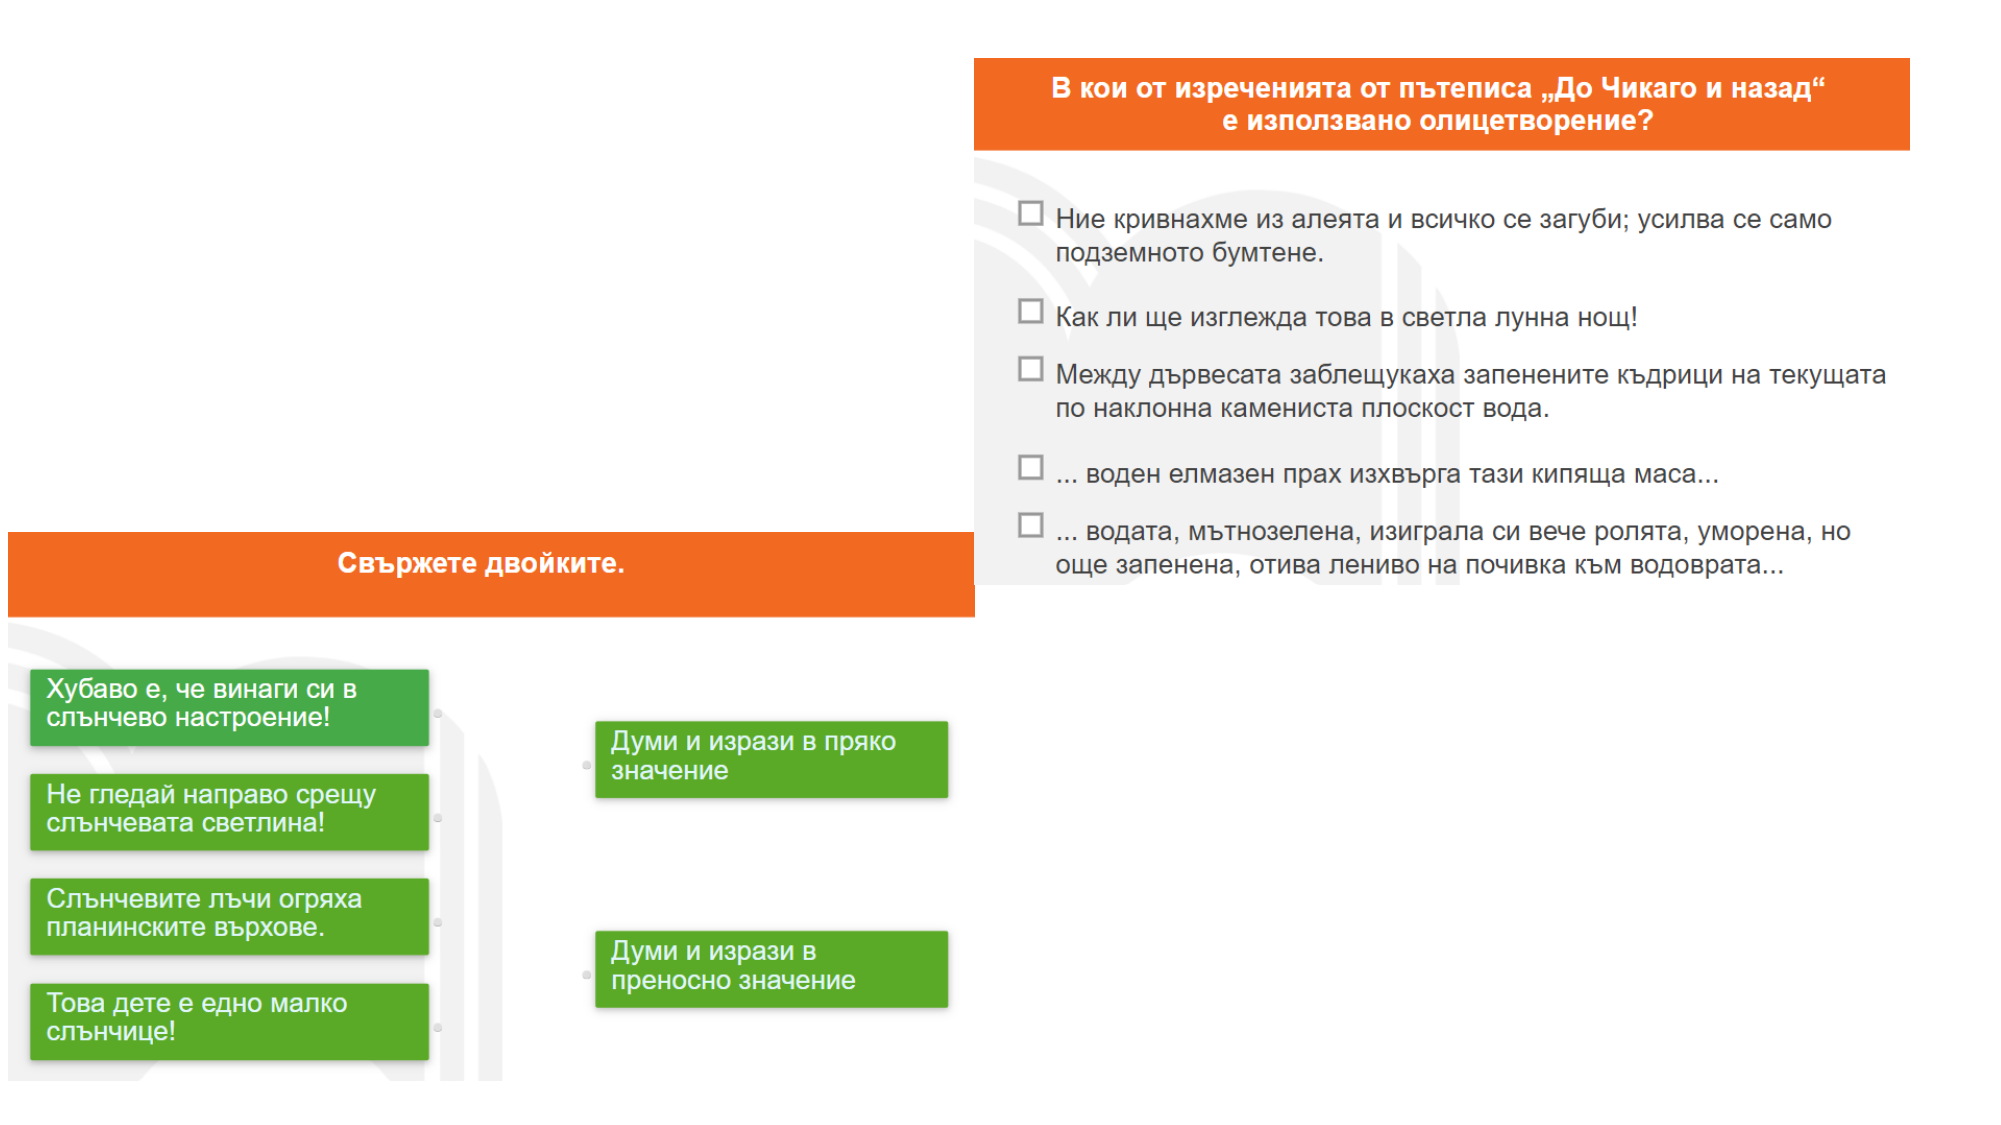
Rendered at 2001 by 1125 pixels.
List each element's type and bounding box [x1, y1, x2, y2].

picture [8, 58, 1910, 1081]
